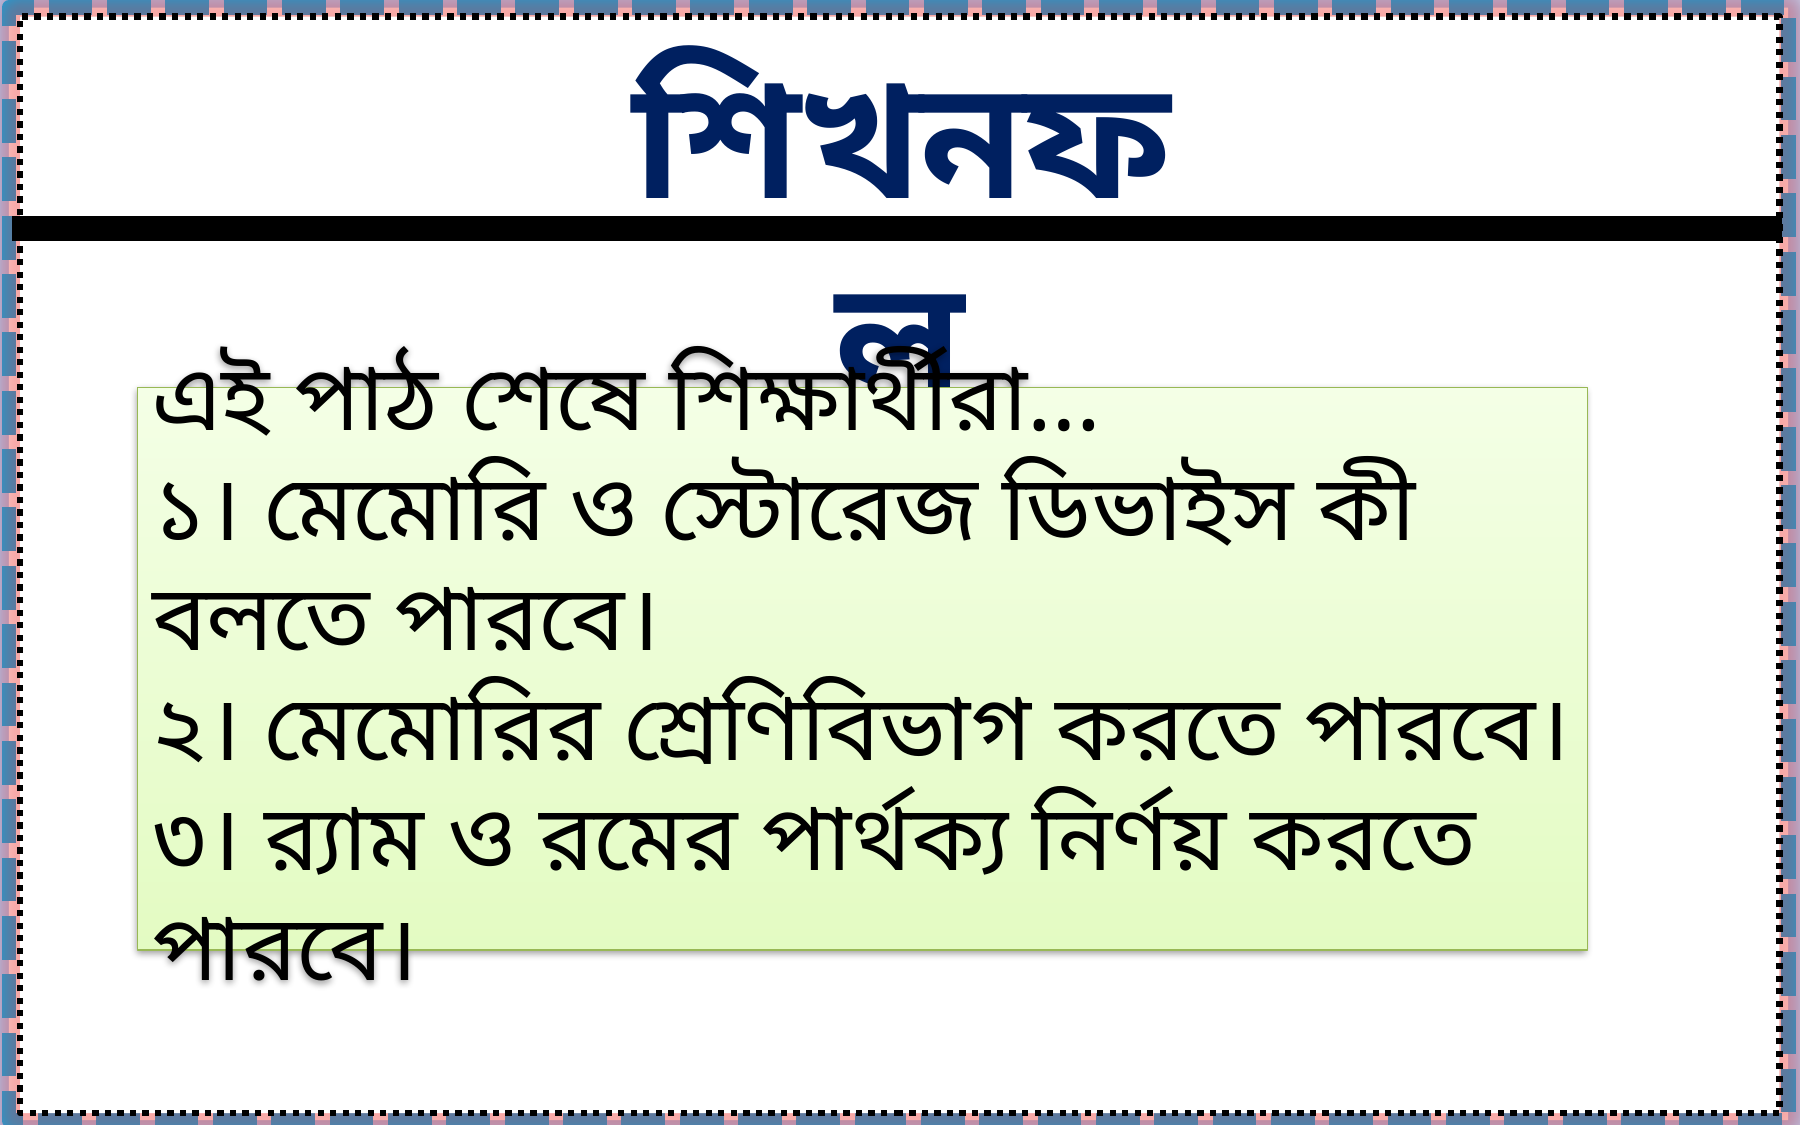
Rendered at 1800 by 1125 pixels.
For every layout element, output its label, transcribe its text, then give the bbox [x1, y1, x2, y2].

text_box শিখনফল [599, 240, 1200, 385]
text_box শিখনফল [599, 24, 1200, 227]
text_box এই পাঠ শেষে শিক্ষার্থীরা… ১। মেমোরি ও স্টোরেজ ডিভাইস কী বলতে পারবে। ২। মেমোরির শ্রেণিবিভাগ করতে পারবে। ৩। র‌্যাম ও রমের পার্থক্য নির্ণয় করতে পারবে। [137, 387, 1588, 951]
